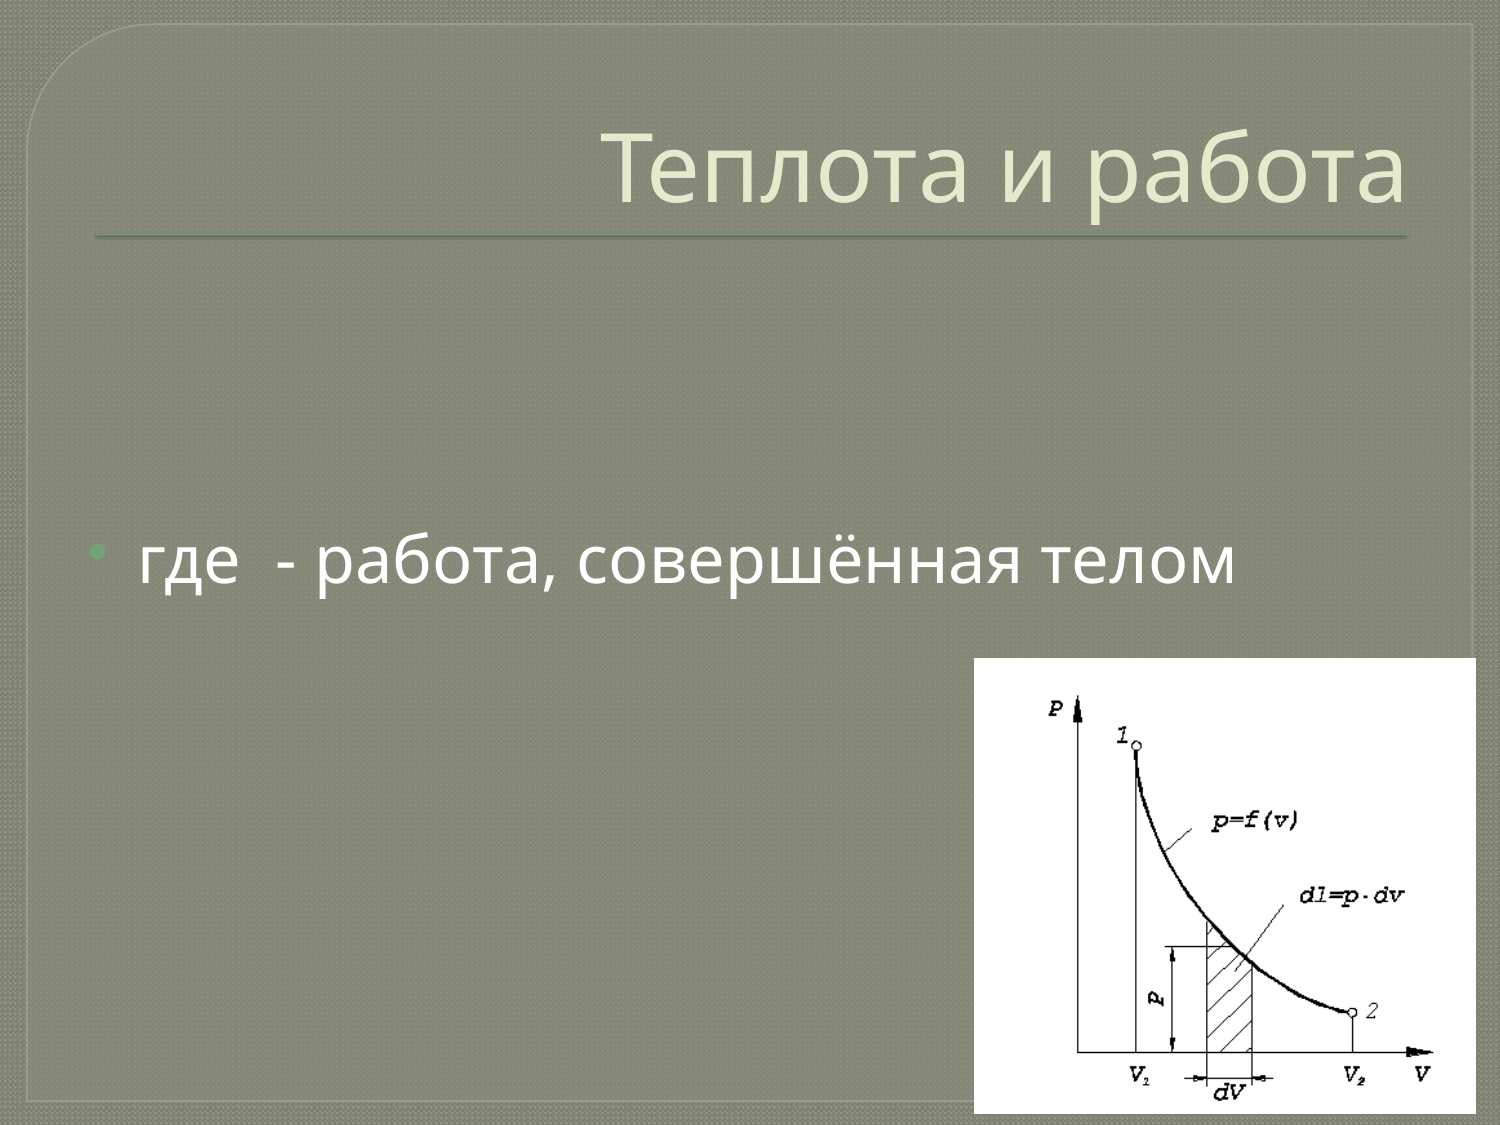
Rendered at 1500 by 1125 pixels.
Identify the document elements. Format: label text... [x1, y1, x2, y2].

title Теплота и работа [75, 41, 1425, 230]
picture [974, 658, 1477, 1115]
